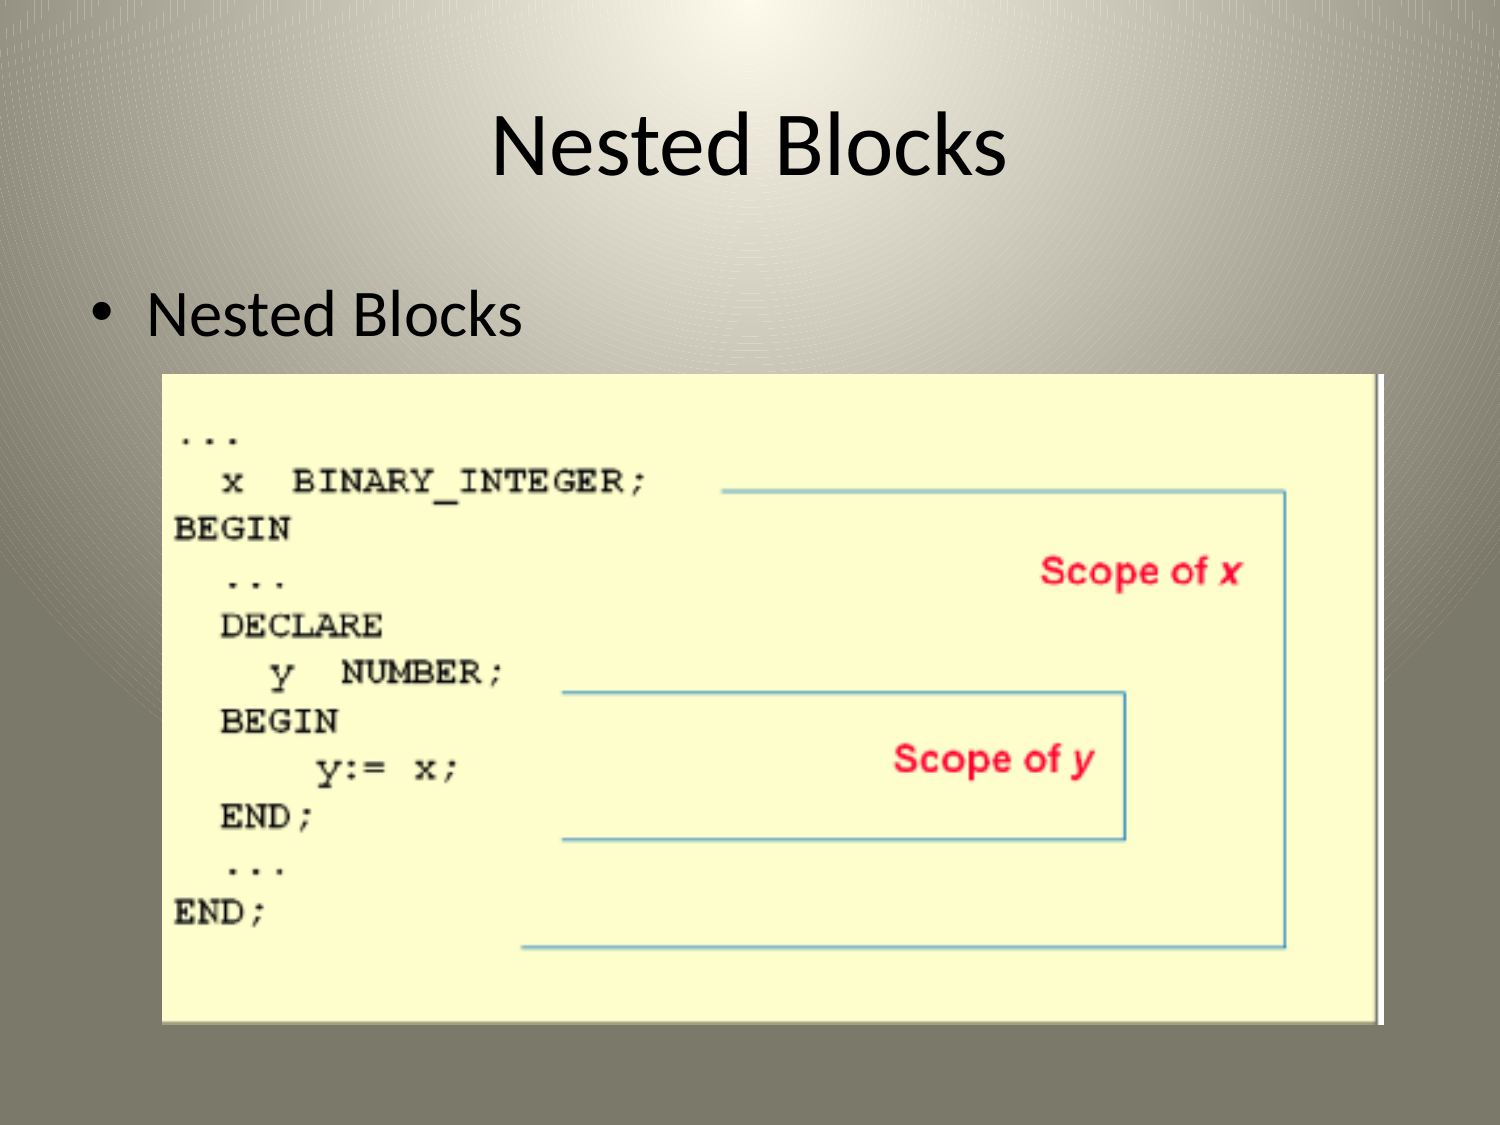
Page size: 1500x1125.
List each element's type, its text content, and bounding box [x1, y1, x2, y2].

picture [162, 374, 1385, 1026]
title Nested Blocks [75, 45, 1425, 233]
list Nested Blocks [75, 262, 1425, 1005]
